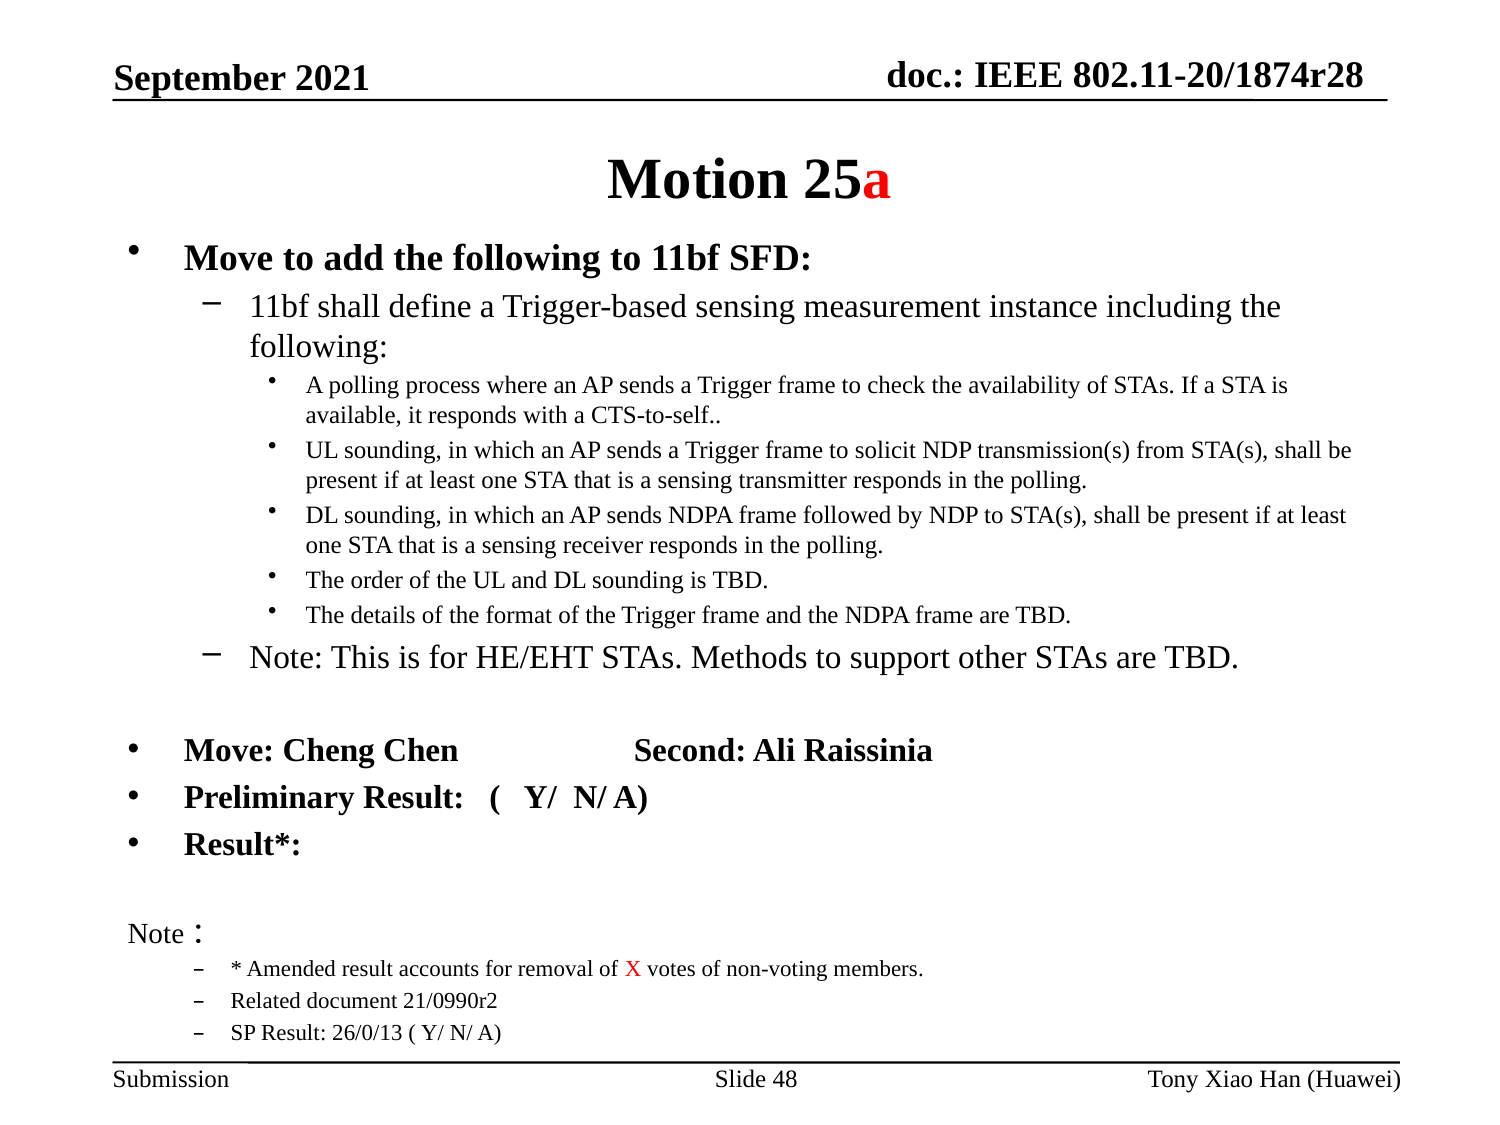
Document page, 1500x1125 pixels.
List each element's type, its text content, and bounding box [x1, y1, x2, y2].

slide_number Slide 48 [712, 1061, 800, 1093]
footer Tony Xiao Han (Huawei) [999, 1061, 1402, 1093]
text_box Move to add the following to 11bf SFD: 11bf shall define a Trigger-based sensing measurement instance including the following: A polling process where an AP sends a Trigger frame to check the availability of STAs. If a STA is available, it responds with a CTS-to-self.. UL sounding, in which an AP sends a Trigger frame to solicit NDP transmission(s) from STA(s), shall be present if at least one STA that is a sensing transmitter responds in the polling. DL sounding, in which an AP sends NDPA frame followed by NDP to STA(s), shall be present if at least one STA that is a sensing receiver responds in the polling. The order of the UL and DL sounding is TBD. The details of the format of the Trigger frame and the NDPA frame are TBD. Note: This is for HE/EHT STAs. Methods to support other STAs are TBD. Move: Cheng Chen Second: Ali Raissinia Preliminary Result: ( Y/ N/ A) Result*: Note： * Amended result accounts for removal of X votes of non-voting members. Related document 21/0990r2 SP Result: 26/0/13 ( Y/ N/ A) [112, 224, 1388, 888]
text_box Motion 25a [112, 87, 1388, 224]
